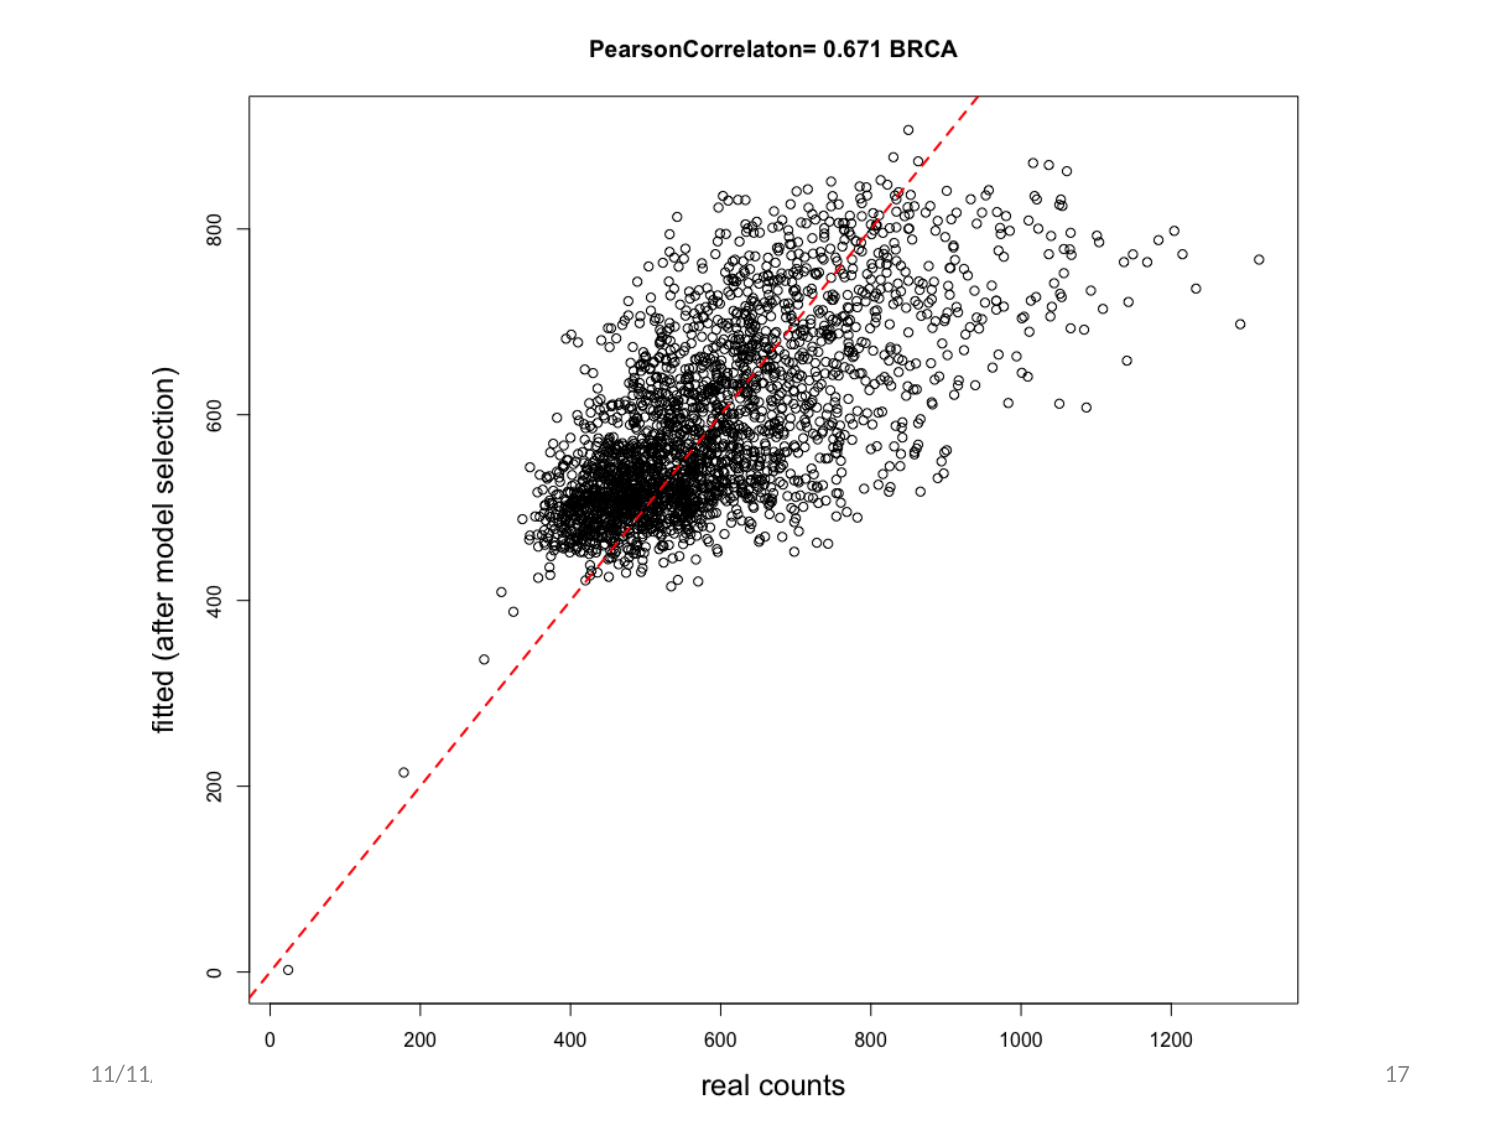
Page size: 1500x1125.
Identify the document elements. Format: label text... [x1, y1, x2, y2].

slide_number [75, 1042, 146, 1103]
picture [151, 0, 1348, 1125]
slide_number 17 [1352, 1042, 1425, 1103]
